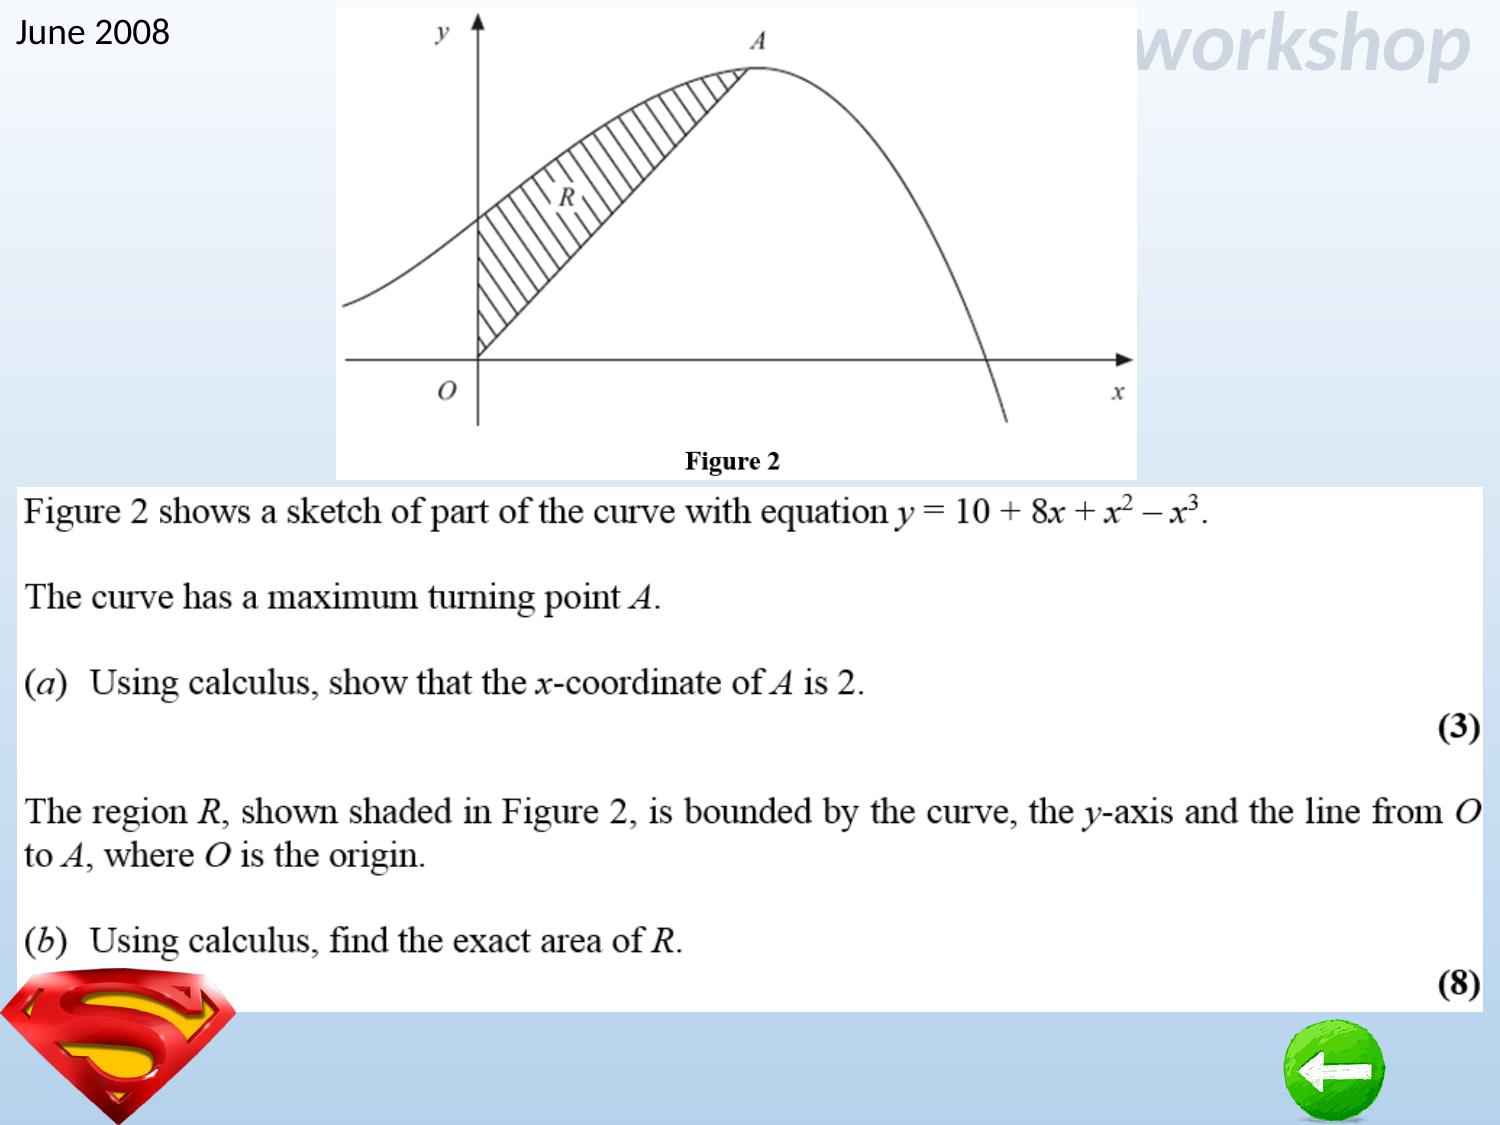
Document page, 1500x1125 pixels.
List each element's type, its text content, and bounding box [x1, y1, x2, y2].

picture [1281, 1019, 1387, 1125]
picture [0, 487, 1483, 1125]
picture [336, 7, 1137, 480]
text_box June 2008 [1, 0, 186, 60]
